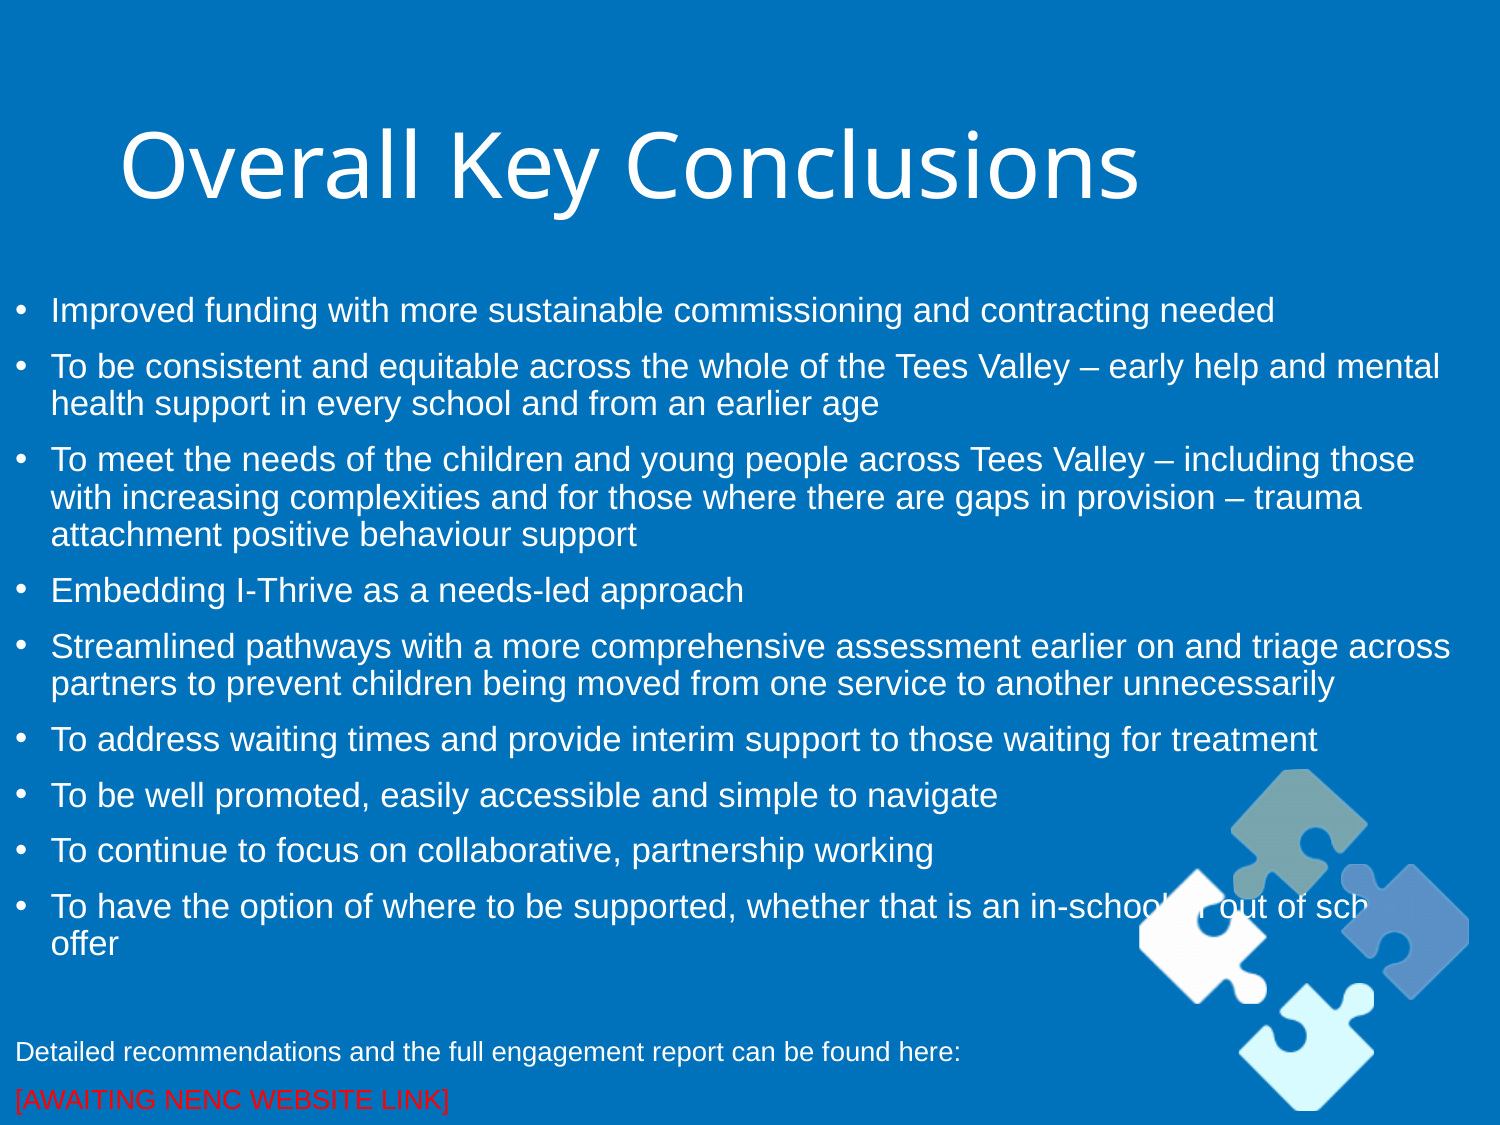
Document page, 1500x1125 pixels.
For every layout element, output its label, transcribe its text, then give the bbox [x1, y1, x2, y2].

list Improved funding with more sustainable commissioning and contracting needed To be consistent and equitable across the whole of the Tees Valley – early help and mental health support in every school and from an earlier age To meet the needs of the children and young people across Tees Valley – including those with increasing complexities and for those where there are gaps in provision – trauma attachment positive behaviour support Embedding I-Thrive as a needs-led approach Streamlined pathways with a more comprehensive assessment earlier on and triage across partners to prevent children being moved from one service to another unnecessarily To address waiting times and provide interim support to those waiting for treatment To be well promoted, easily accessible and simple to navigate To continue to focus on collaborative, partnership working To have the option of where to be supported, whether that is an in-school or out of school offer Detailed recommendations and the full engagement report can be found here: [AWAITING NENC WEBSITE LINK] [0, 225, 1500, 1125]
picture [1134, 769, 1474, 1111]
title Overall Key Conclusions [103, 59, 1397, 225]
